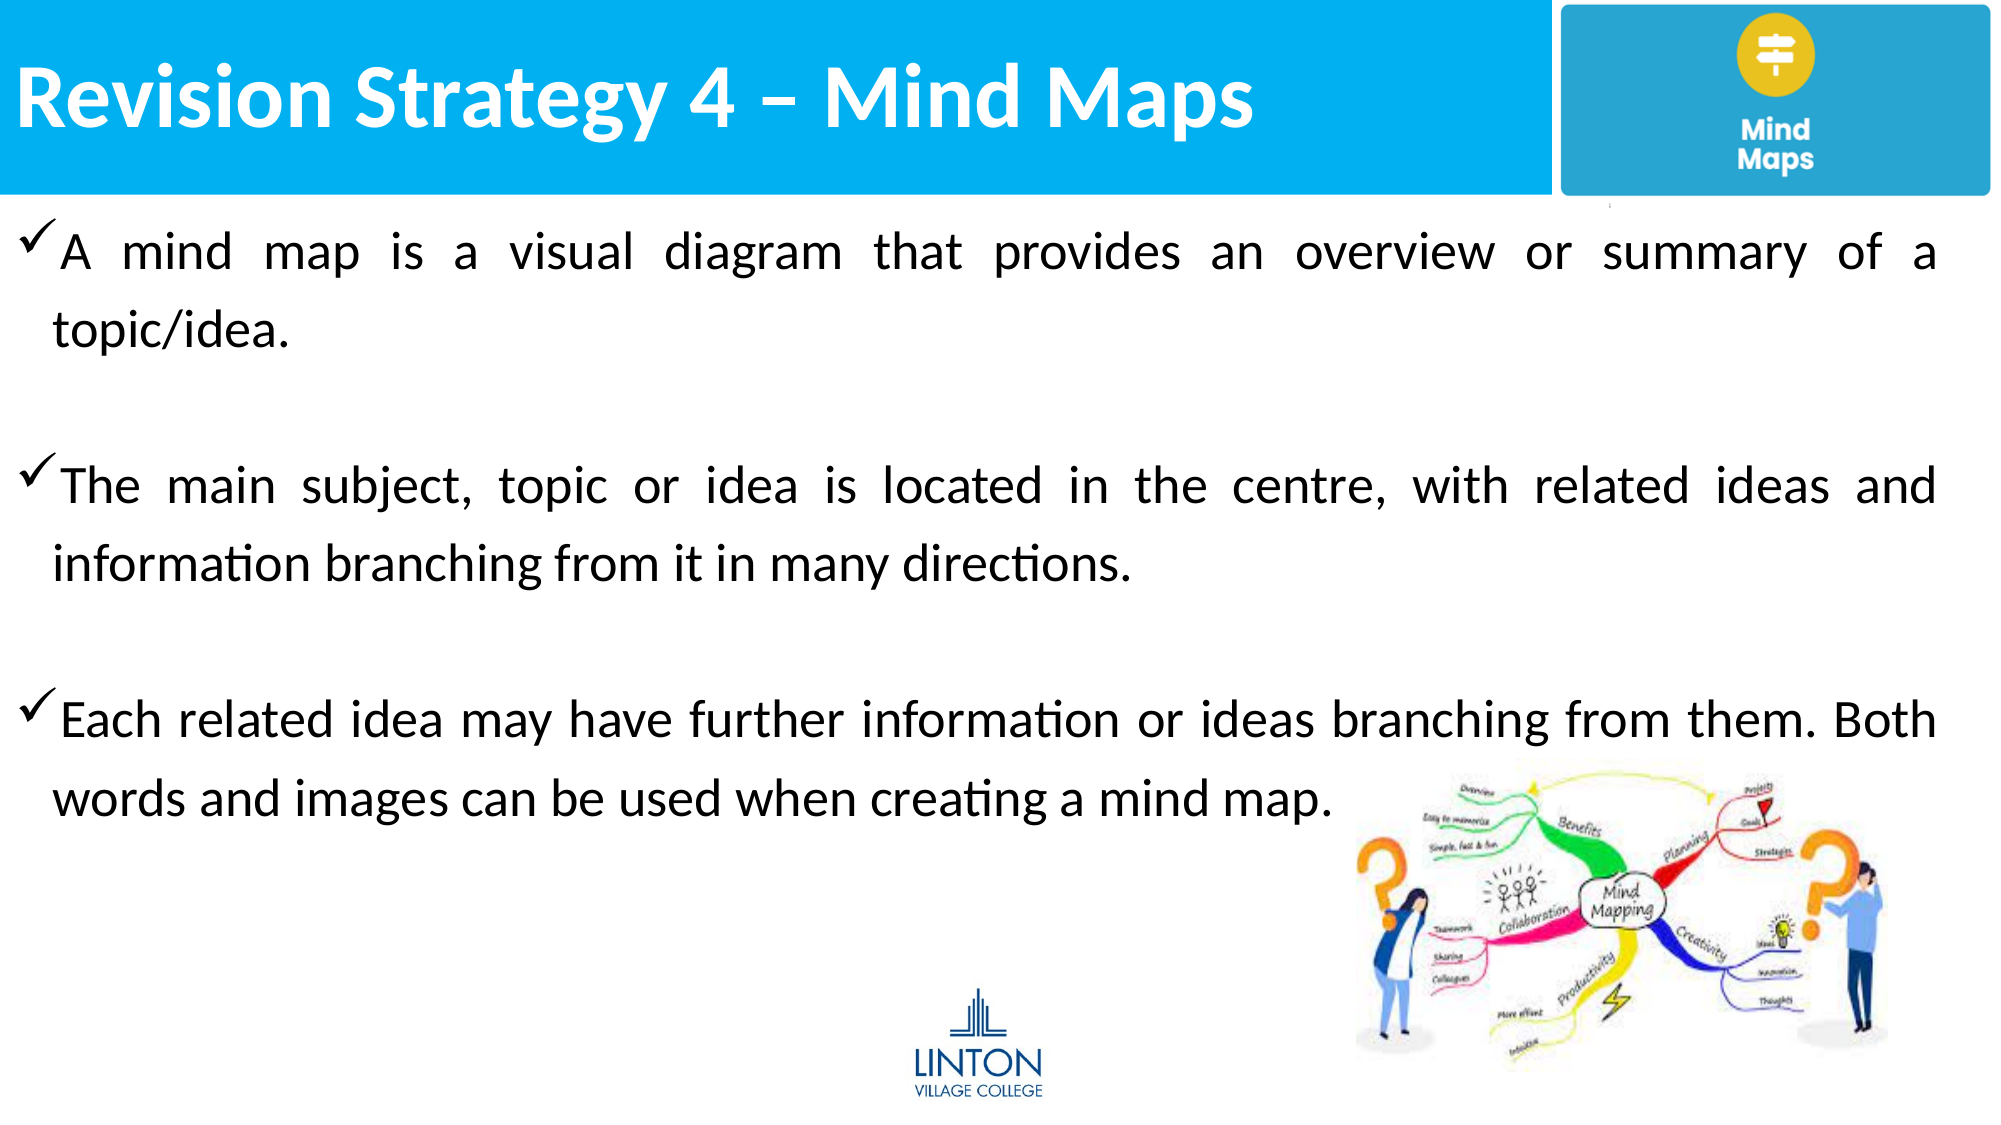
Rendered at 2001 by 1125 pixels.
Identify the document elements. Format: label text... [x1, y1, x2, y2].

picture [1356, 758, 1888, 1072]
picture [1552, 0, 2000, 209]
list A mind map is a visual diagram that provides an overview or summary of a topic/idea. The main subject, topic or idea is located in the centre, with related ideas and information branching from it in many directions. Each related idea may have further information or ideas branching from them. Both words and images can be used when creating a mind map. [0, 194, 1957, 1125]
picture [906, 980, 1050, 1105]
title Revision Strategy 4 – Mind Maps [0, 0, 1552, 194]
